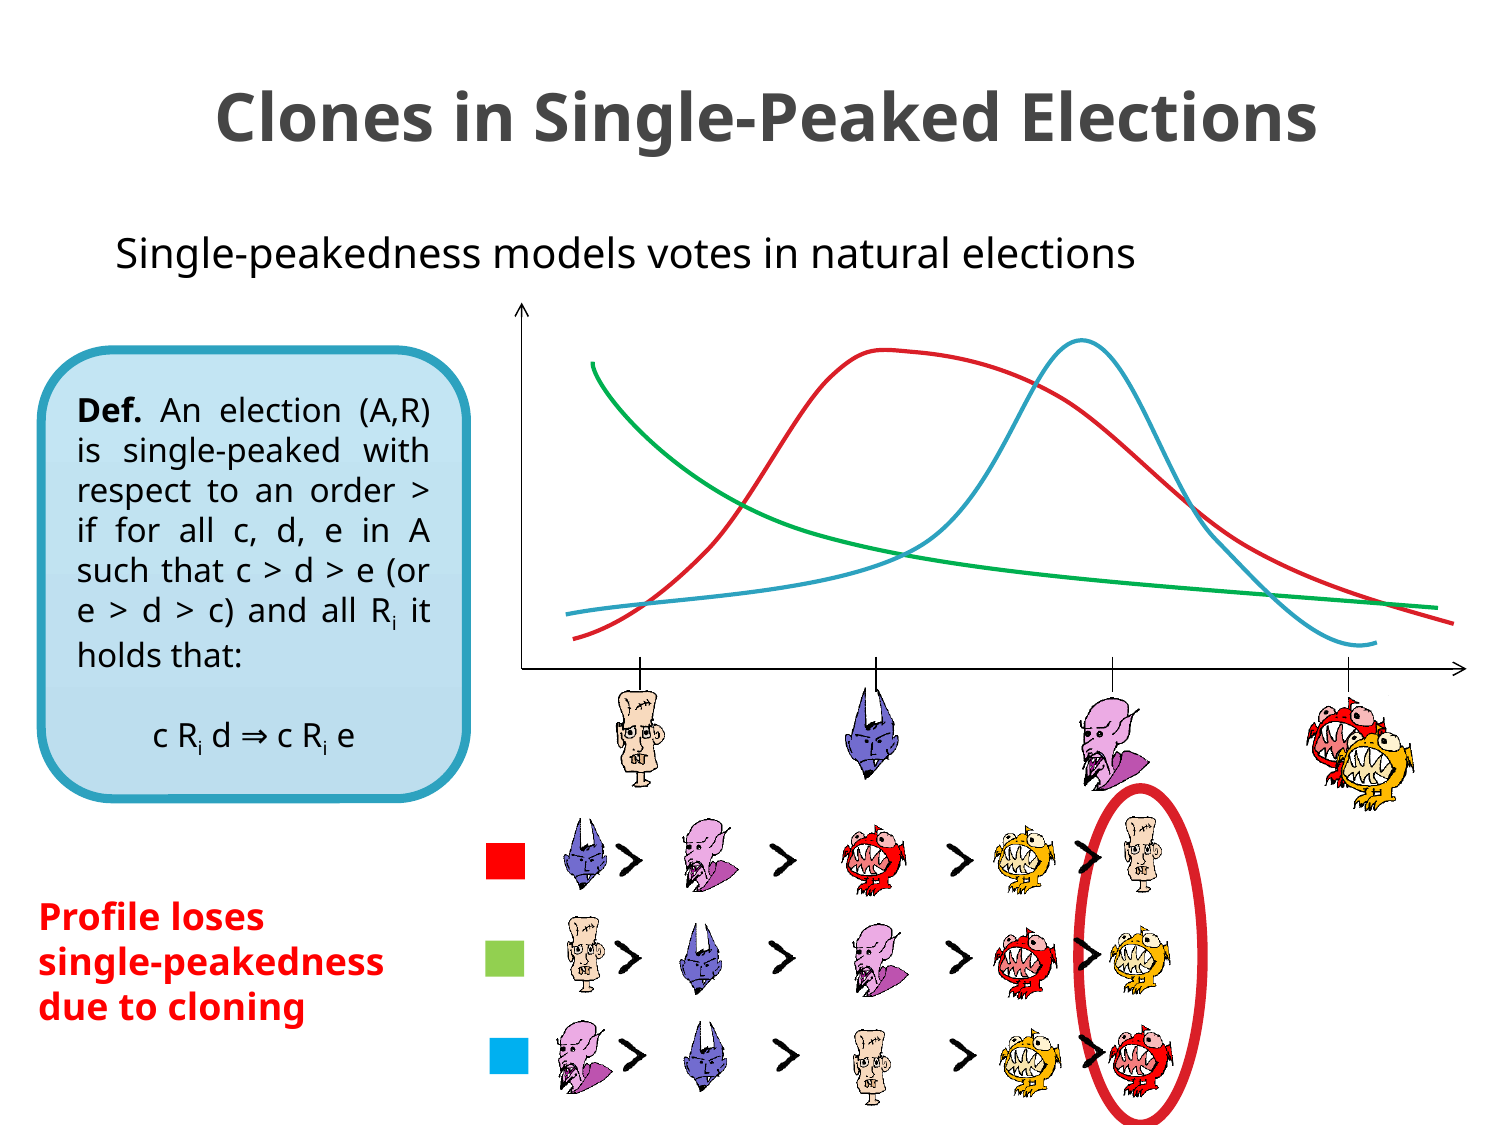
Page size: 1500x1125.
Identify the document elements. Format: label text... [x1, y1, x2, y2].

text_box [565, 339, 1378, 647]
picture [1063, 826, 1117, 884]
list Single-peakedness models votes in natural elections [82, 219, 1433, 986]
picture [1078, 697, 1151, 791]
text_box [485, 940, 525, 977]
text_box [485, 842, 526, 880]
text_box Def. An election (A,R) is single-peaked with respect to an order > if for all c, d, e in A such that c > d > e (or e > d > c) and all Ri it holds that: c Ri d ⇒ c Ri e [36, 345, 471, 804]
text_box [1224, 545, 1439, 609]
picture [852, 923, 909, 997]
text_box [591, 361, 984, 555]
text_box [795, 349, 1035, 475]
text_box [1275, 597, 1454, 627]
text_box [1108, 1108, 1174, 1125]
picture [556, 1020, 661, 1094]
picture [842, 683, 902, 782]
picture [761, 1024, 814, 1083]
picture [996, 1027, 1062, 1098]
text_box [572, 617, 1041, 640]
picture [838, 823, 907, 898]
picture [678, 919, 724, 997]
text_box Profile loses single-peakedness due to cloning [23, 885, 443, 1036]
text_box [646, 506, 899, 602]
text_box [489, 1037, 529, 1075]
picture [934, 830, 988, 888]
picture [611, 690, 665, 788]
picture [757, 830, 811, 888]
picture [756, 927, 810, 985]
picture [849, 1028, 891, 1106]
text_box [1193, 506, 1270, 558]
text_box [1075, 788, 1208, 1099]
title Clones in Single-Peaked Elections [75, 45, 1459, 185]
picture [1062, 924, 1172, 995]
picture [1066, 1021, 1174, 1098]
picture [990, 824, 1056, 895]
picture [682, 1016, 729, 1094]
picture [938, 1024, 992, 1083]
picture [1119, 815, 1162, 893]
picture [682, 817, 739, 892]
picture [562, 814, 657, 892]
picture [990, 926, 1059, 1000]
picture [562, 915, 657, 993]
picture [1302, 695, 1415, 812]
picture [934, 927, 987, 985]
